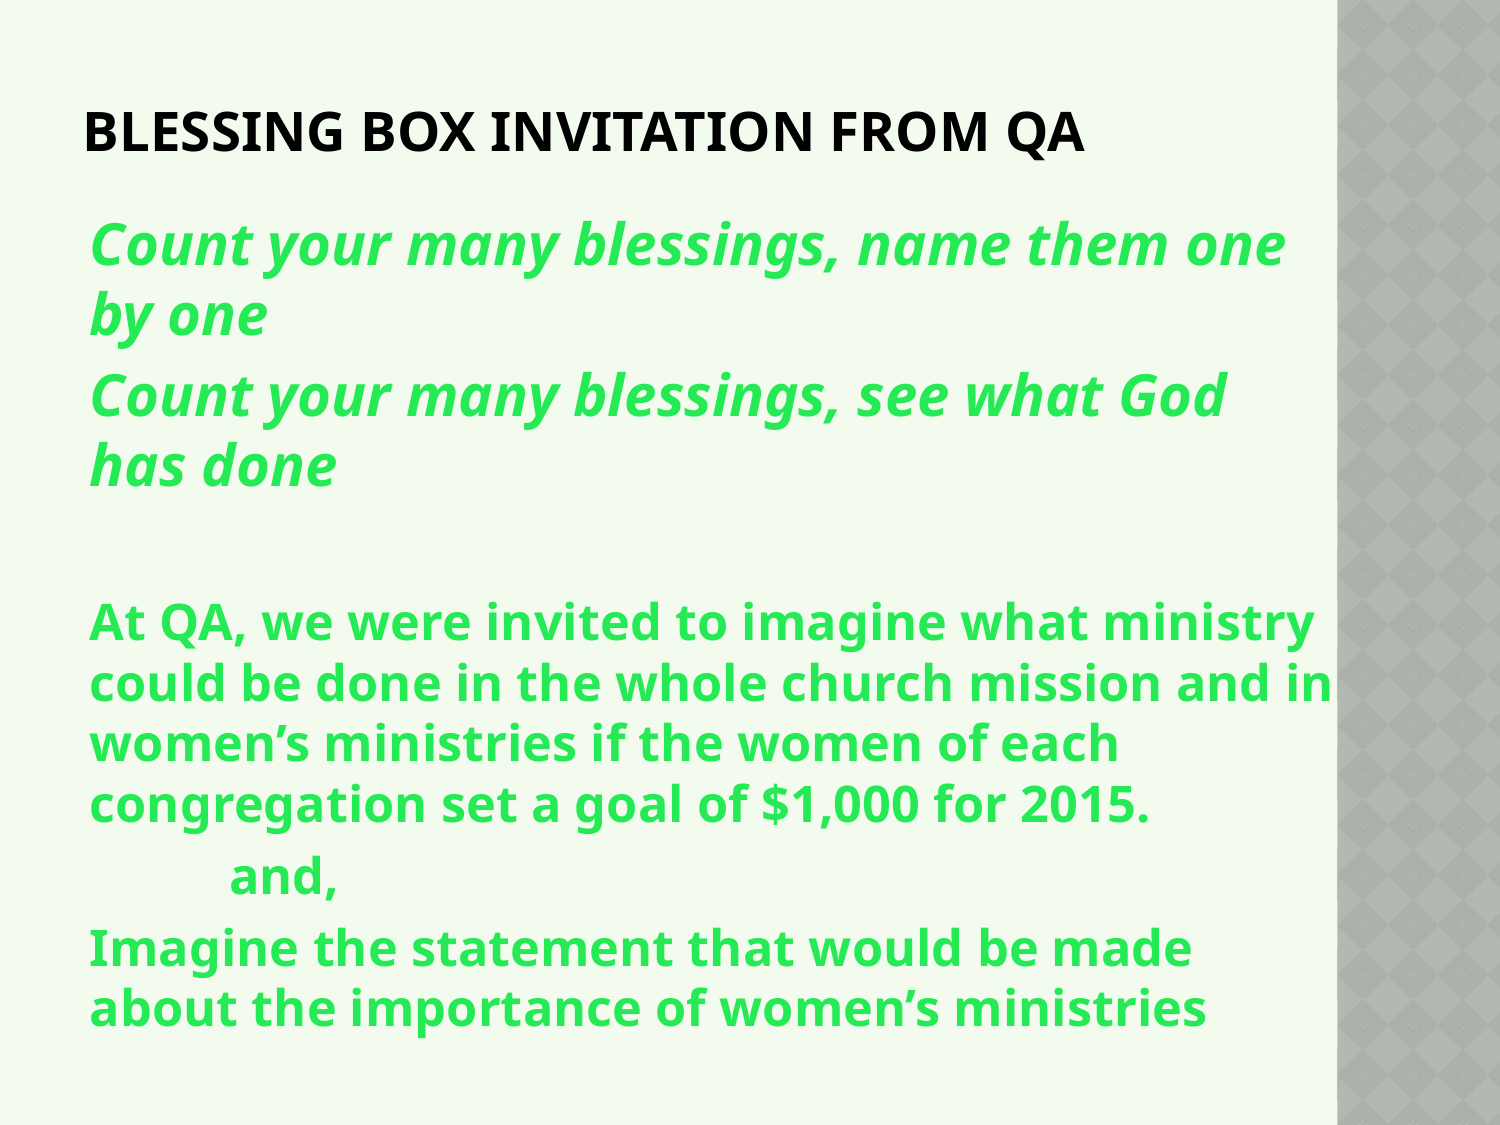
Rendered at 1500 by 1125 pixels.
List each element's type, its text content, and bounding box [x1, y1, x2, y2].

list Count your many blessings, name them one by one Count your many blessings, see what God has done At QA, we were invited to imagine what ministry could be done in the whole church mission and in women’s ministries if the women of each congregation set a goal of $1,000 for 2015. and, Imagine the statement that would be made about the importance of women’s ministries [75, 200, 1350, 1059]
title Blessing Box Invitation from QA [75, 52, 1263, 163]
